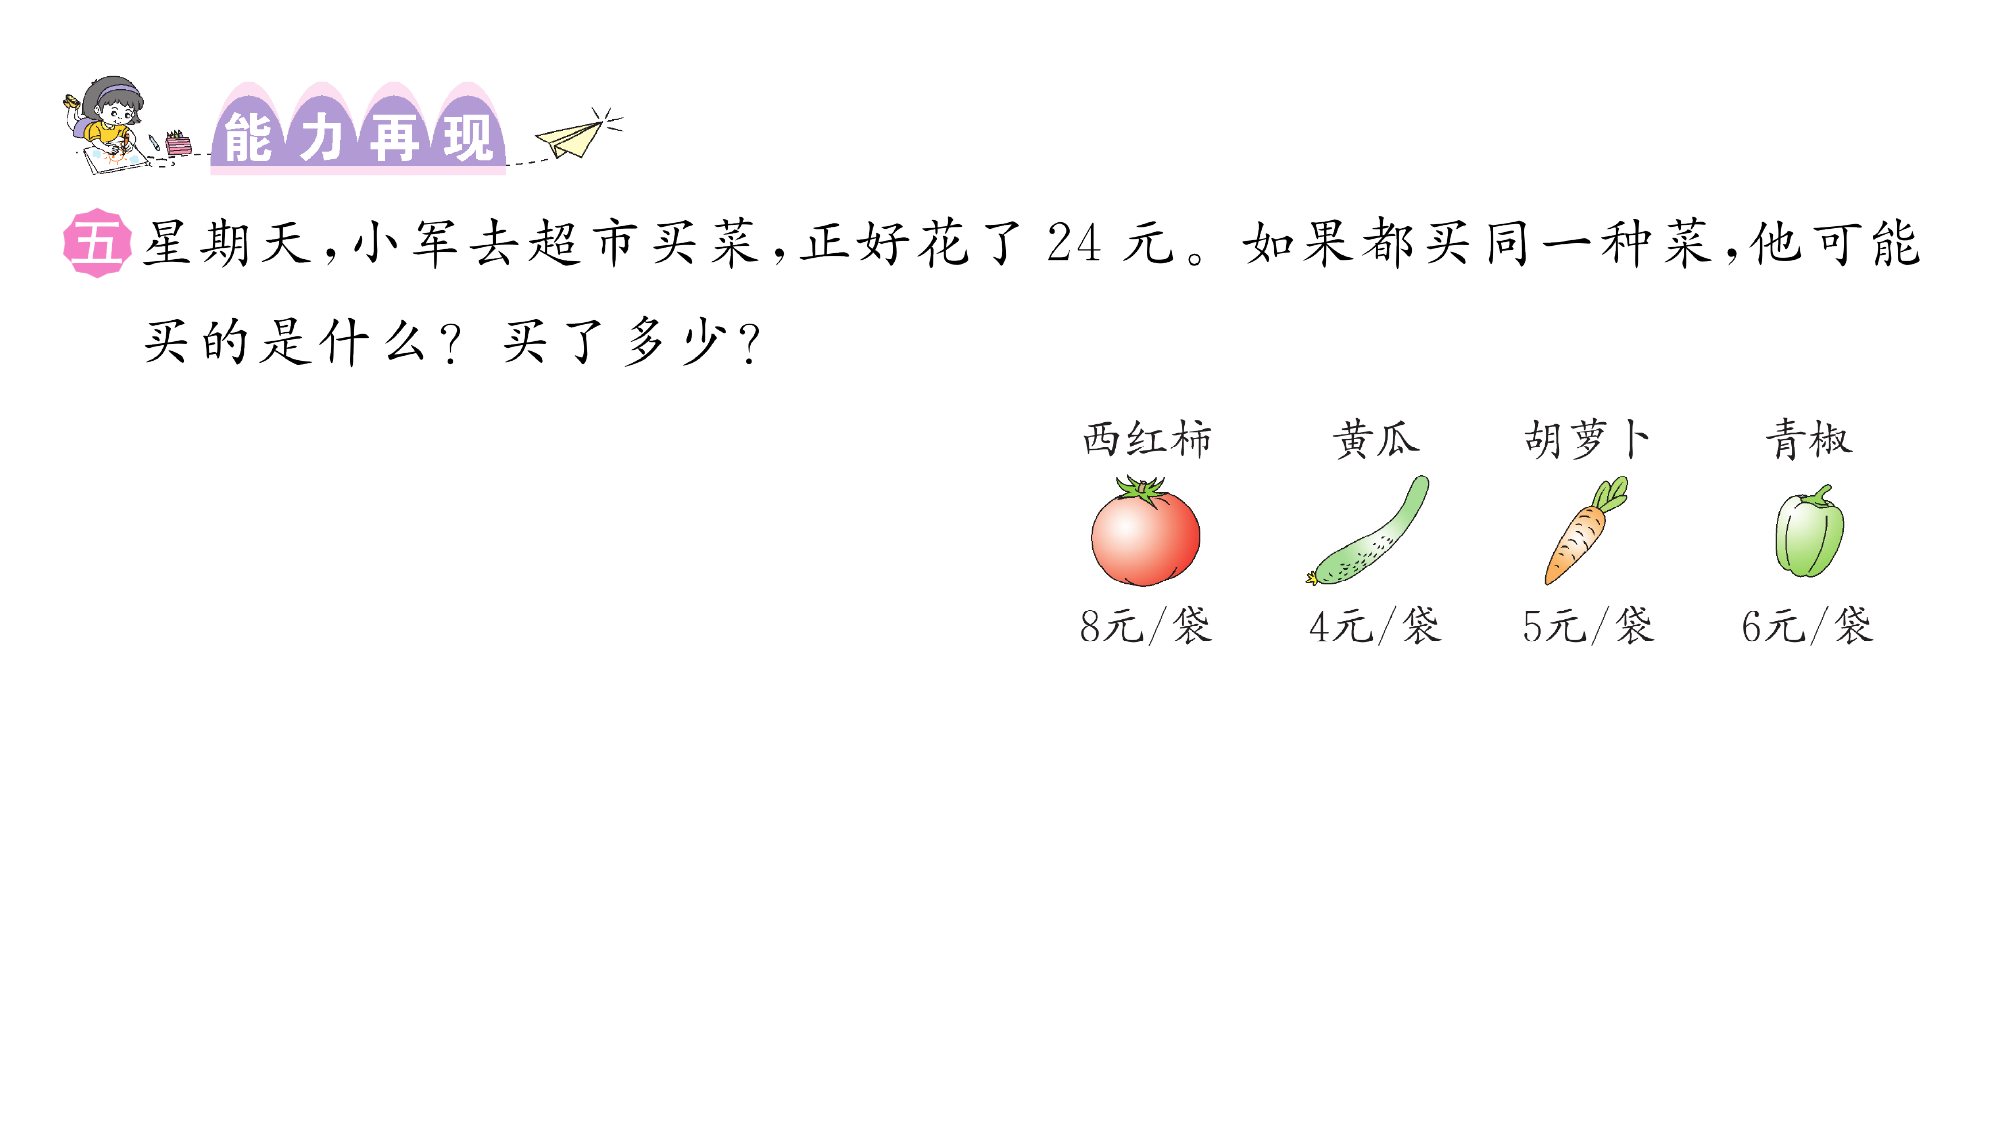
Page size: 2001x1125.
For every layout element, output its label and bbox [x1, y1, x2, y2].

picture [58, 58, 1949, 756]
